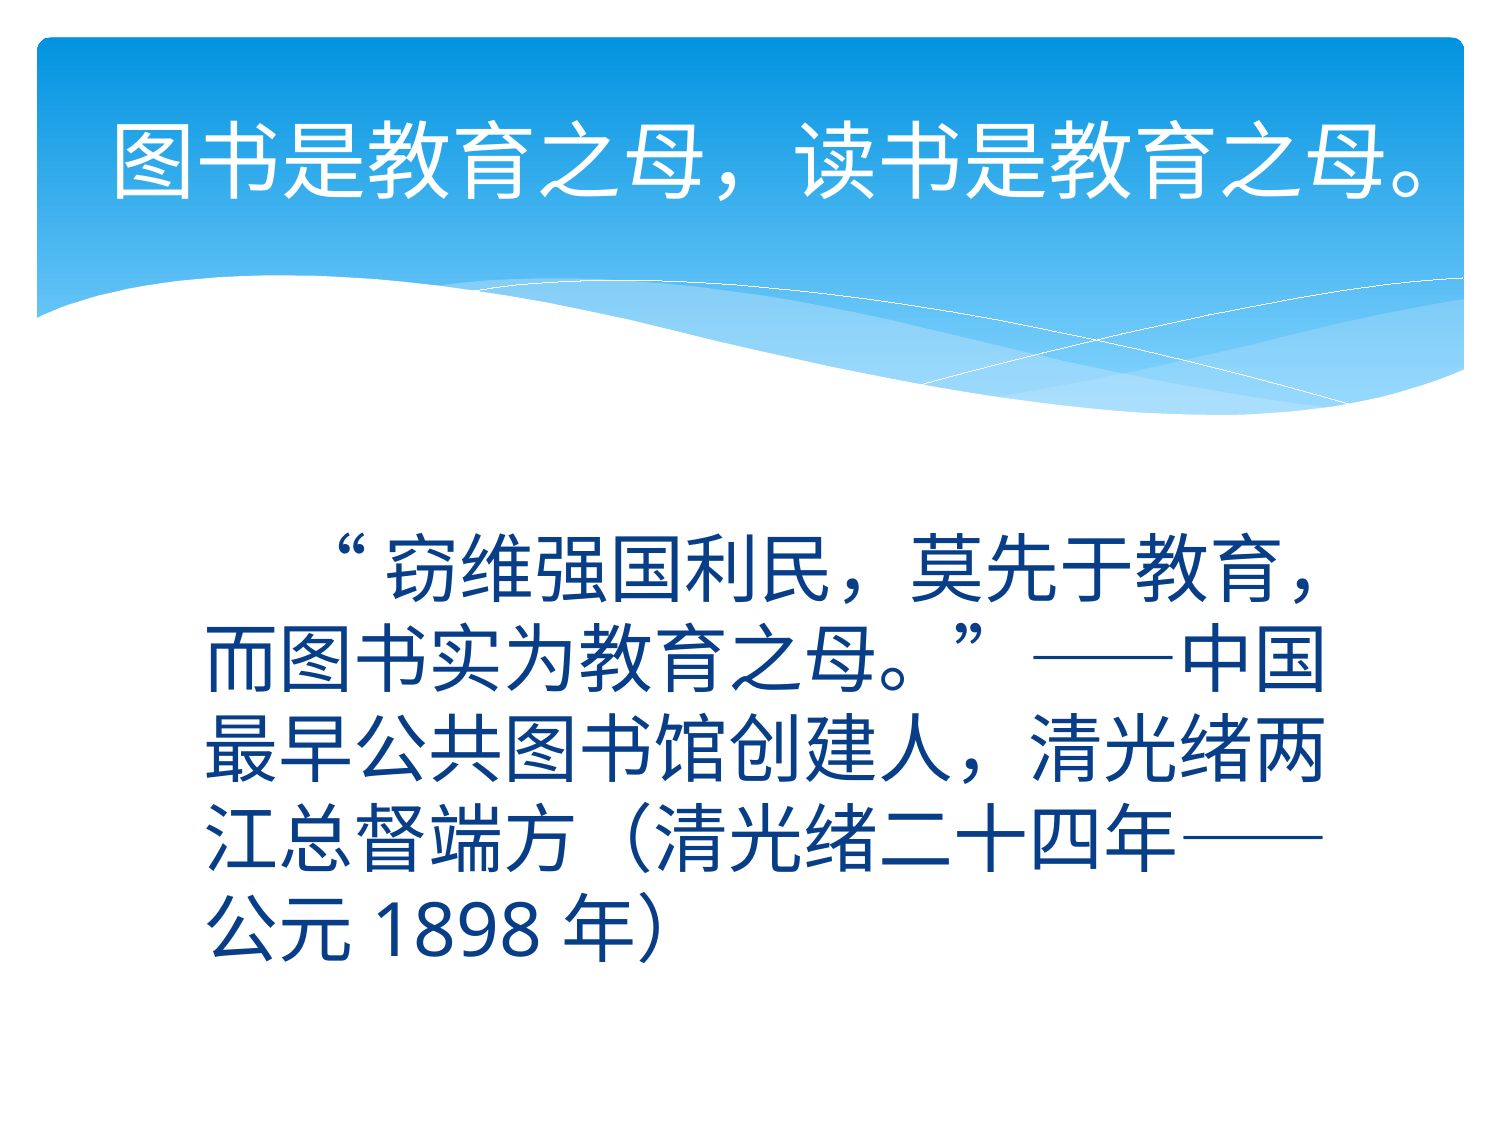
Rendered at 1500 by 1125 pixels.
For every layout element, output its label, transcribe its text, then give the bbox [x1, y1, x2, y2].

list “窃维强国利民，莫先于教育，而图书实为教育之母。”——中国最早公共图书馆创建人，清光绪两江总督端方（清光绪二十四年——公元1898年） [143, 438, 1359, 1005]
title 图书是教育之母，读书是教育之母。 [75, 55, 1425, 261]
